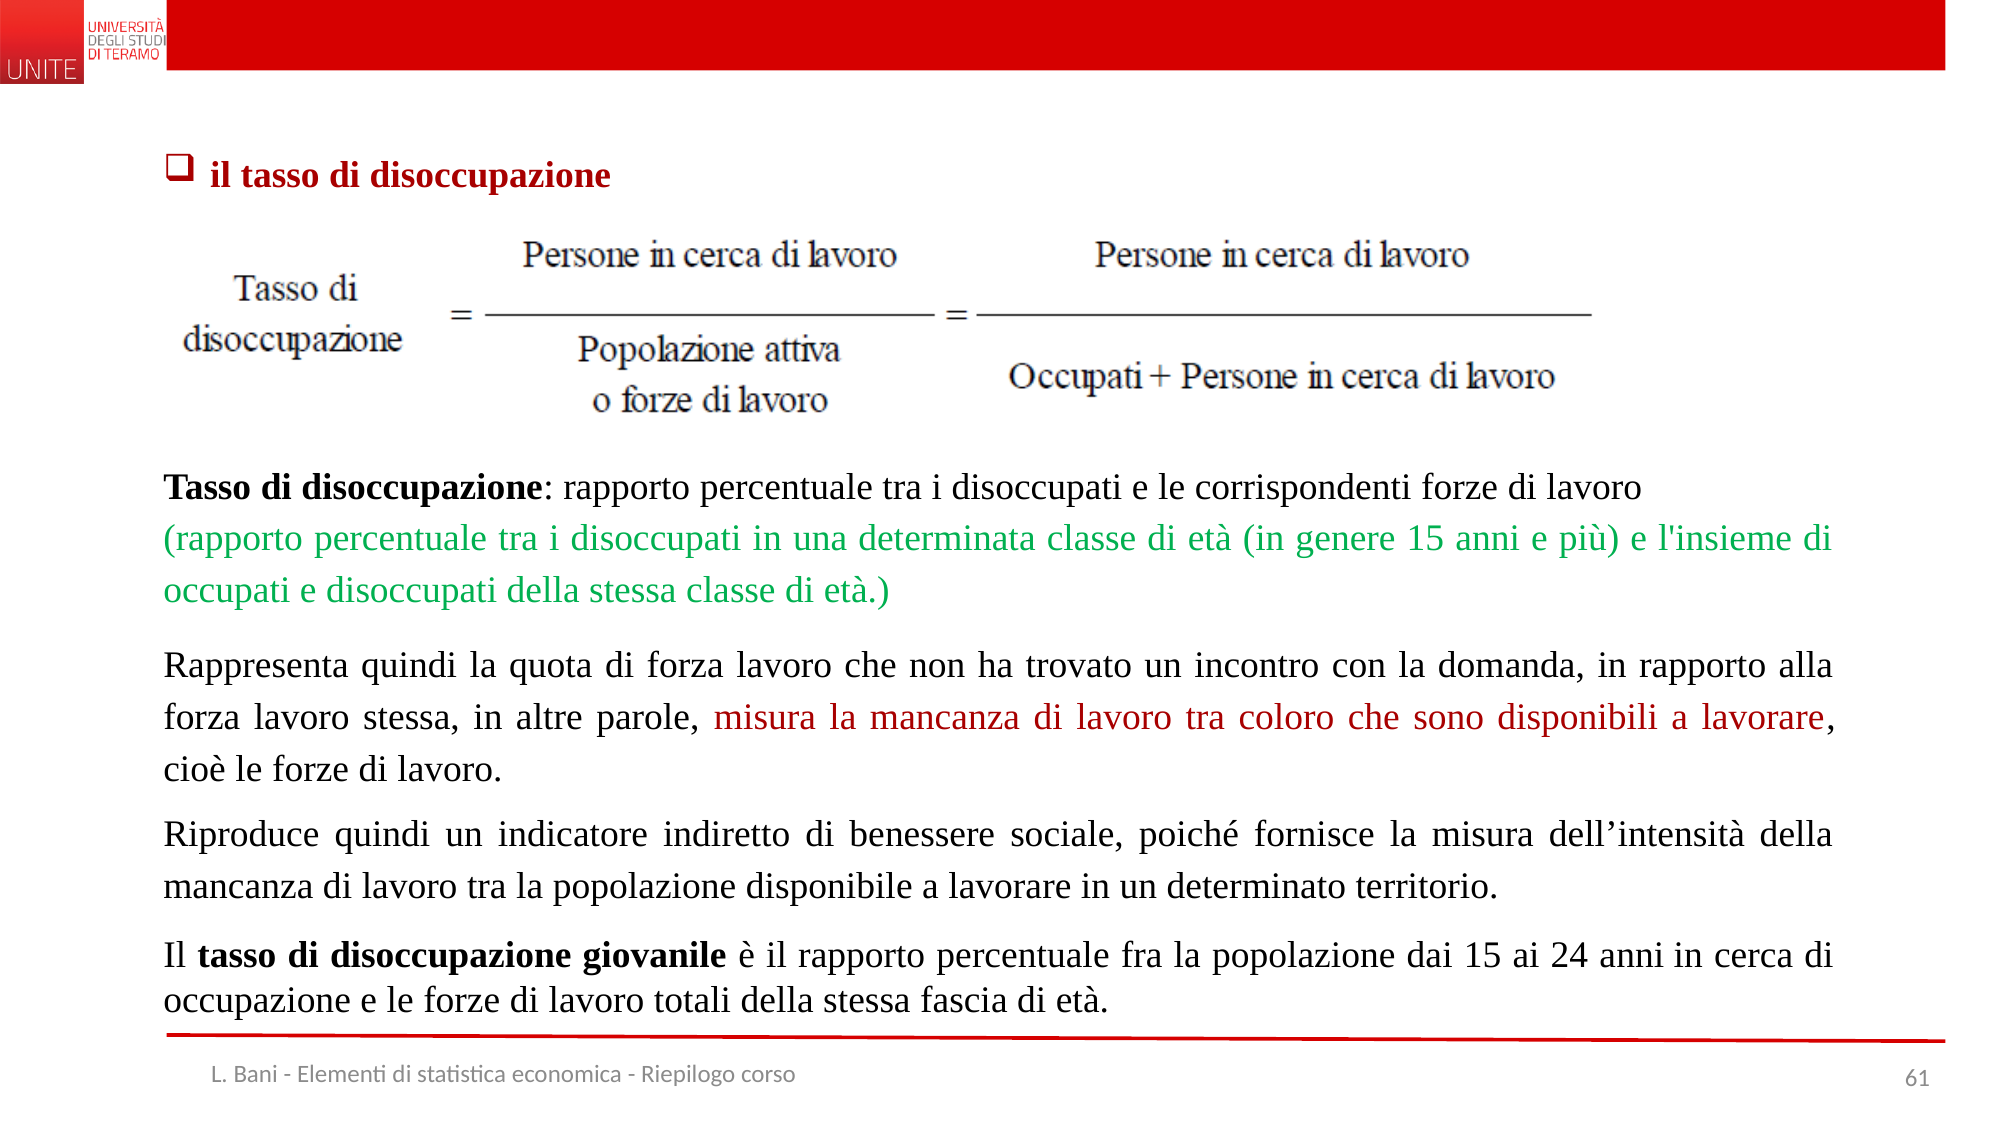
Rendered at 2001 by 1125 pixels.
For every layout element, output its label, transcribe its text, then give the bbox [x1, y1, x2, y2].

text_box Il tasso di disoccupazione giovanile è il rapporto percentuale fra la popolazione dai 15 ai 24 anni in cerca di occupazione e le forze di lavoro totali della stessa fascia di età. [148, 922, 1851, 1028]
text_box il tasso di disoccupazione [148, 143, 637, 203]
text_box Tasso di disoccupazione: rapporto percentuale tra i disoccupati e le corrispondenti forze di lavoro (rapporto percentuale tra i disoccupati in una determinata classe di età (in genere 15 anni e più) e l'insieme di occupati e disoccupati della stessa classe di età.) [148, 447, 1851, 618]
text_box Rappresenta quindi la quota di forza lavoro che non ha trovato un incontro con la domanda, in rapporto alla forza lavoro stessa, in altre parole, misura la mancanza di lavoro tra coloro che sono disponibili a lavorare, cioè le forze di lavoro. [148, 626, 1851, 794]
picture [0, 0, 167, 84]
slide_number 61 [1495, 1046, 1946, 1106]
footer L. Bani - Elementi di statistica economica - Riepilogo corso [166, 1042, 842, 1103]
text_box Riproduce quindi un indicatore indiretto di benessere sociale, poiché fornisce la misura dell’intensità della mancanza di lavoro tra la popolazione disponibile a lavorare in un determinato territorio. [148, 794, 1851, 913]
picture [131, 220, 1672, 434]
